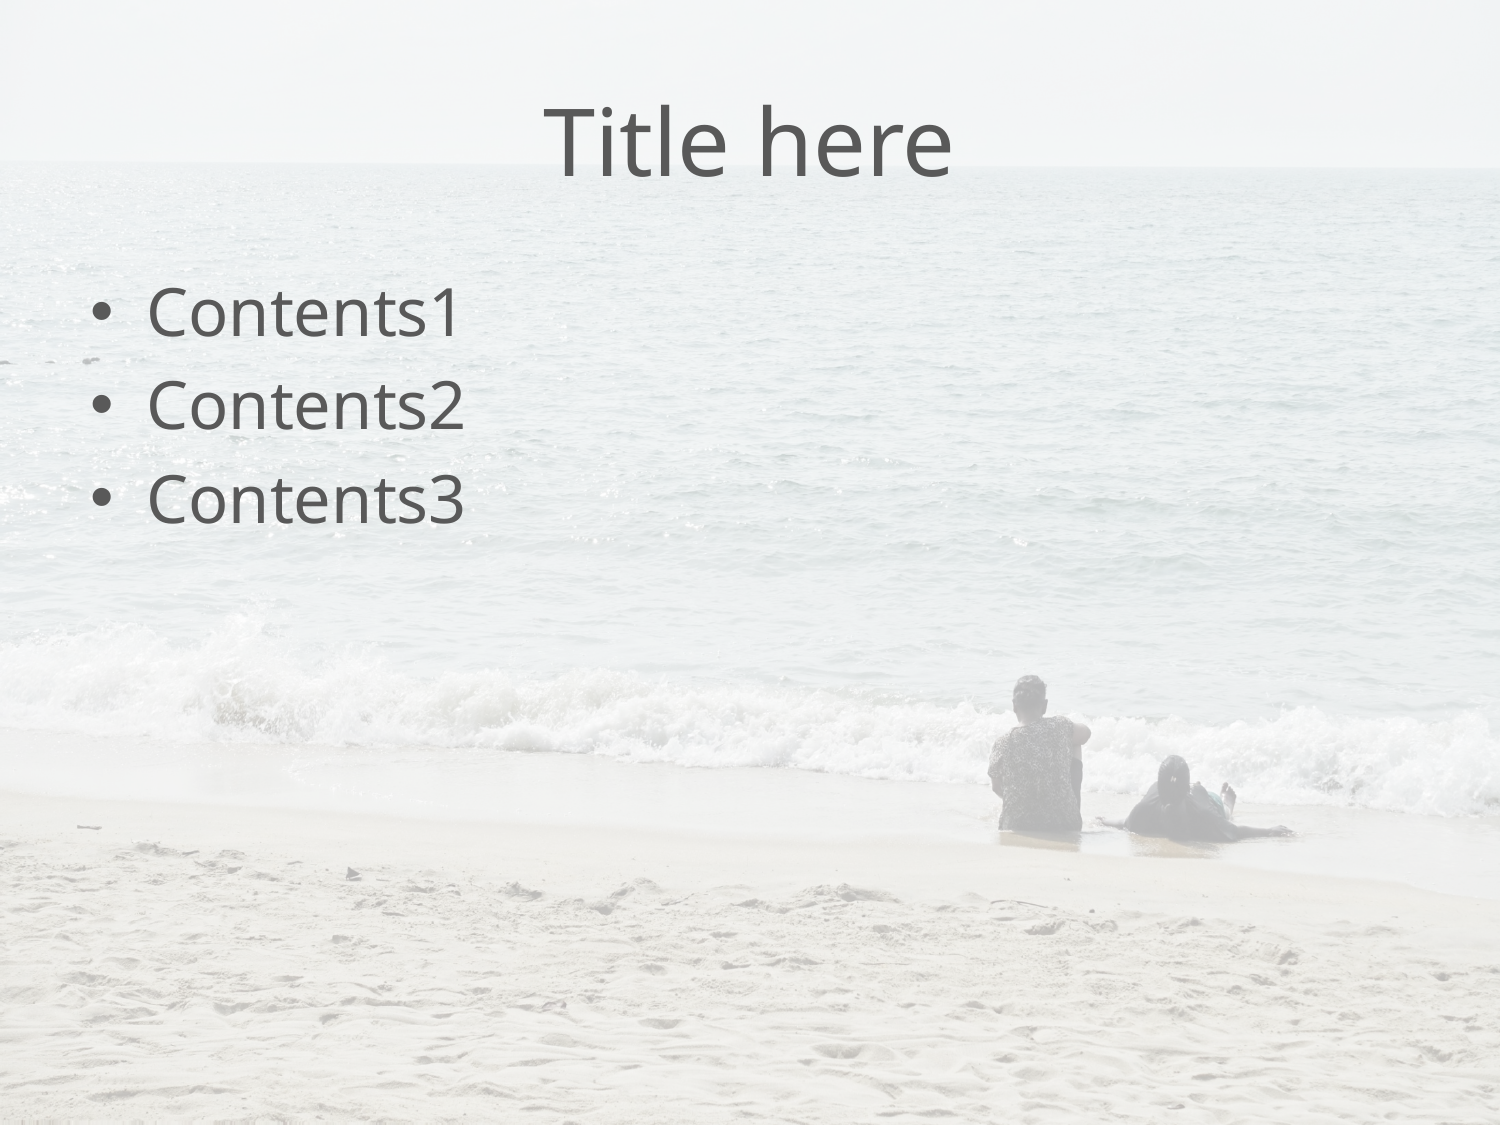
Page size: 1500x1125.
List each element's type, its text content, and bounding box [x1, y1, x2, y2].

text_box [0, 0, 1500, 1125]
title Title here [75, 45, 1425, 233]
list Contents1 Contents2 Contents3 [75, 262, 1425, 1005]
